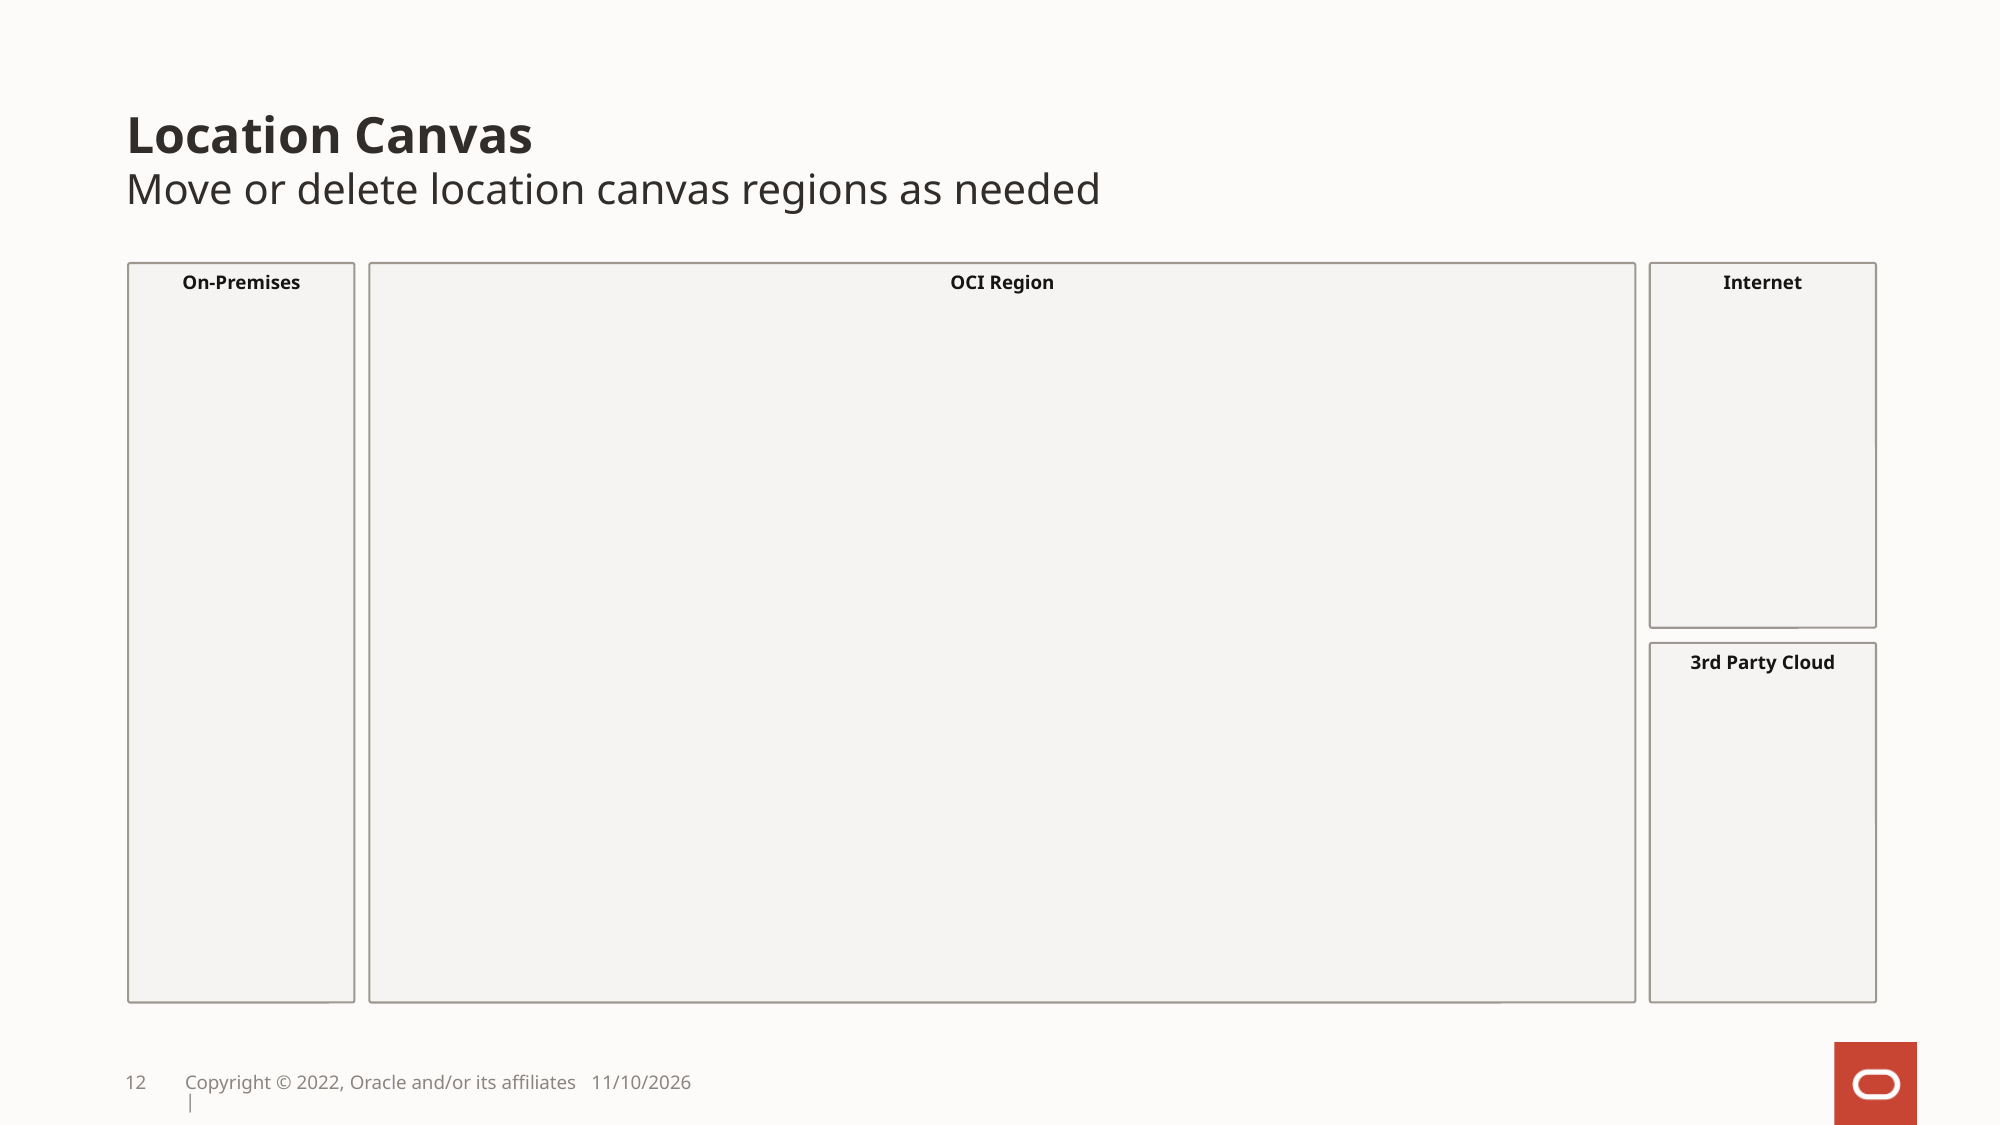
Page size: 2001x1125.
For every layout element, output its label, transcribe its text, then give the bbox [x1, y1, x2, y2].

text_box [128, 262, 1877, 1003]
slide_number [592, 1054, 1042, 1114]
title Location Canvas [126, 29, 1877, 165]
list Move or delete location canvas regions as needed [125, 166, 1877, 221]
slide_number 12 [125, 1053, 185, 1114]
footer Copyright © 2022, Oracle and/or its affiliates | [185, 1053, 592, 1114]
